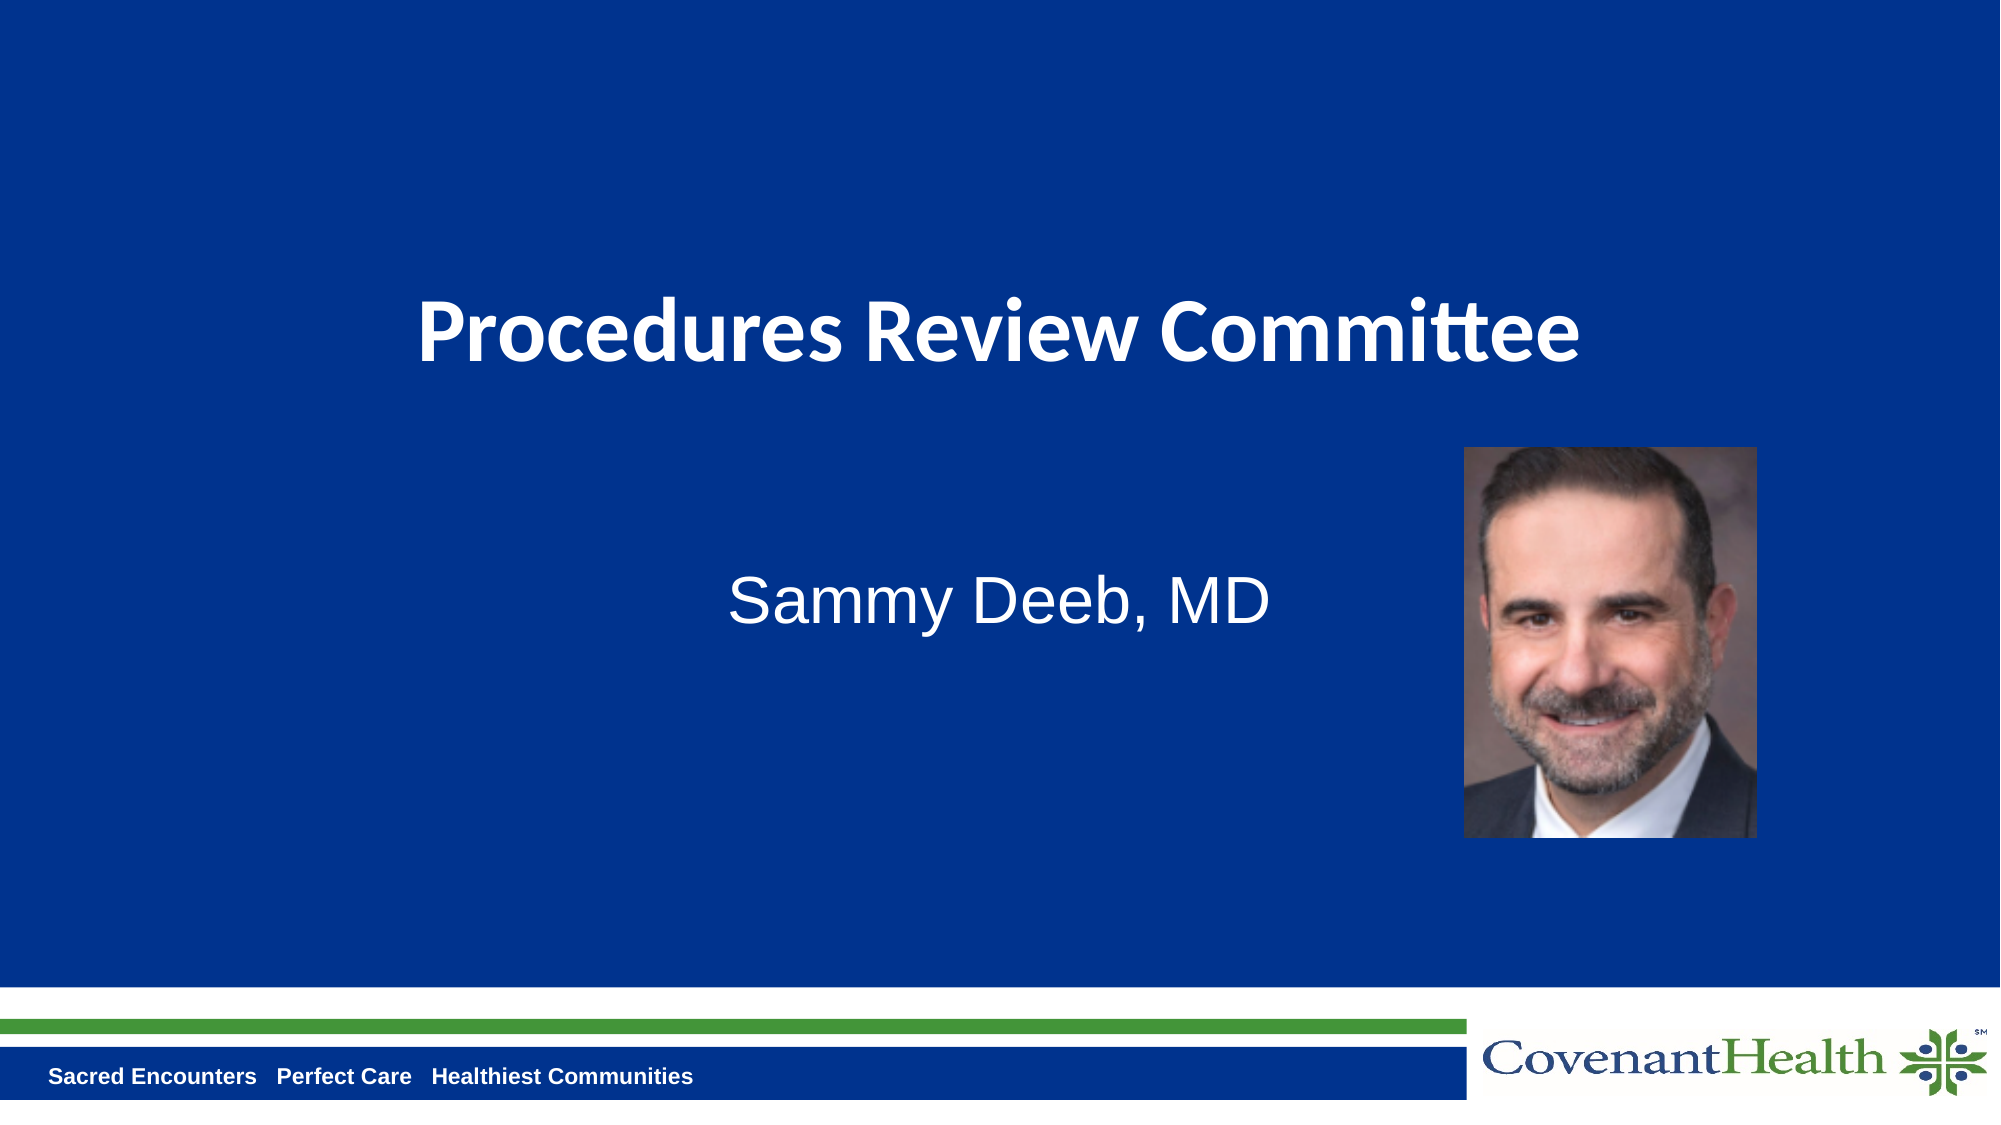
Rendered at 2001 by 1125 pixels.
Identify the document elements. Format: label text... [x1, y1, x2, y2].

picture [1464, 447, 1757, 838]
title Procedures Review Committee [150, 262, 1850, 504]
picture [1483, 1029, 1987, 1096]
subtitle Sammy Deeb, MD [300, 549, 1459, 838]
